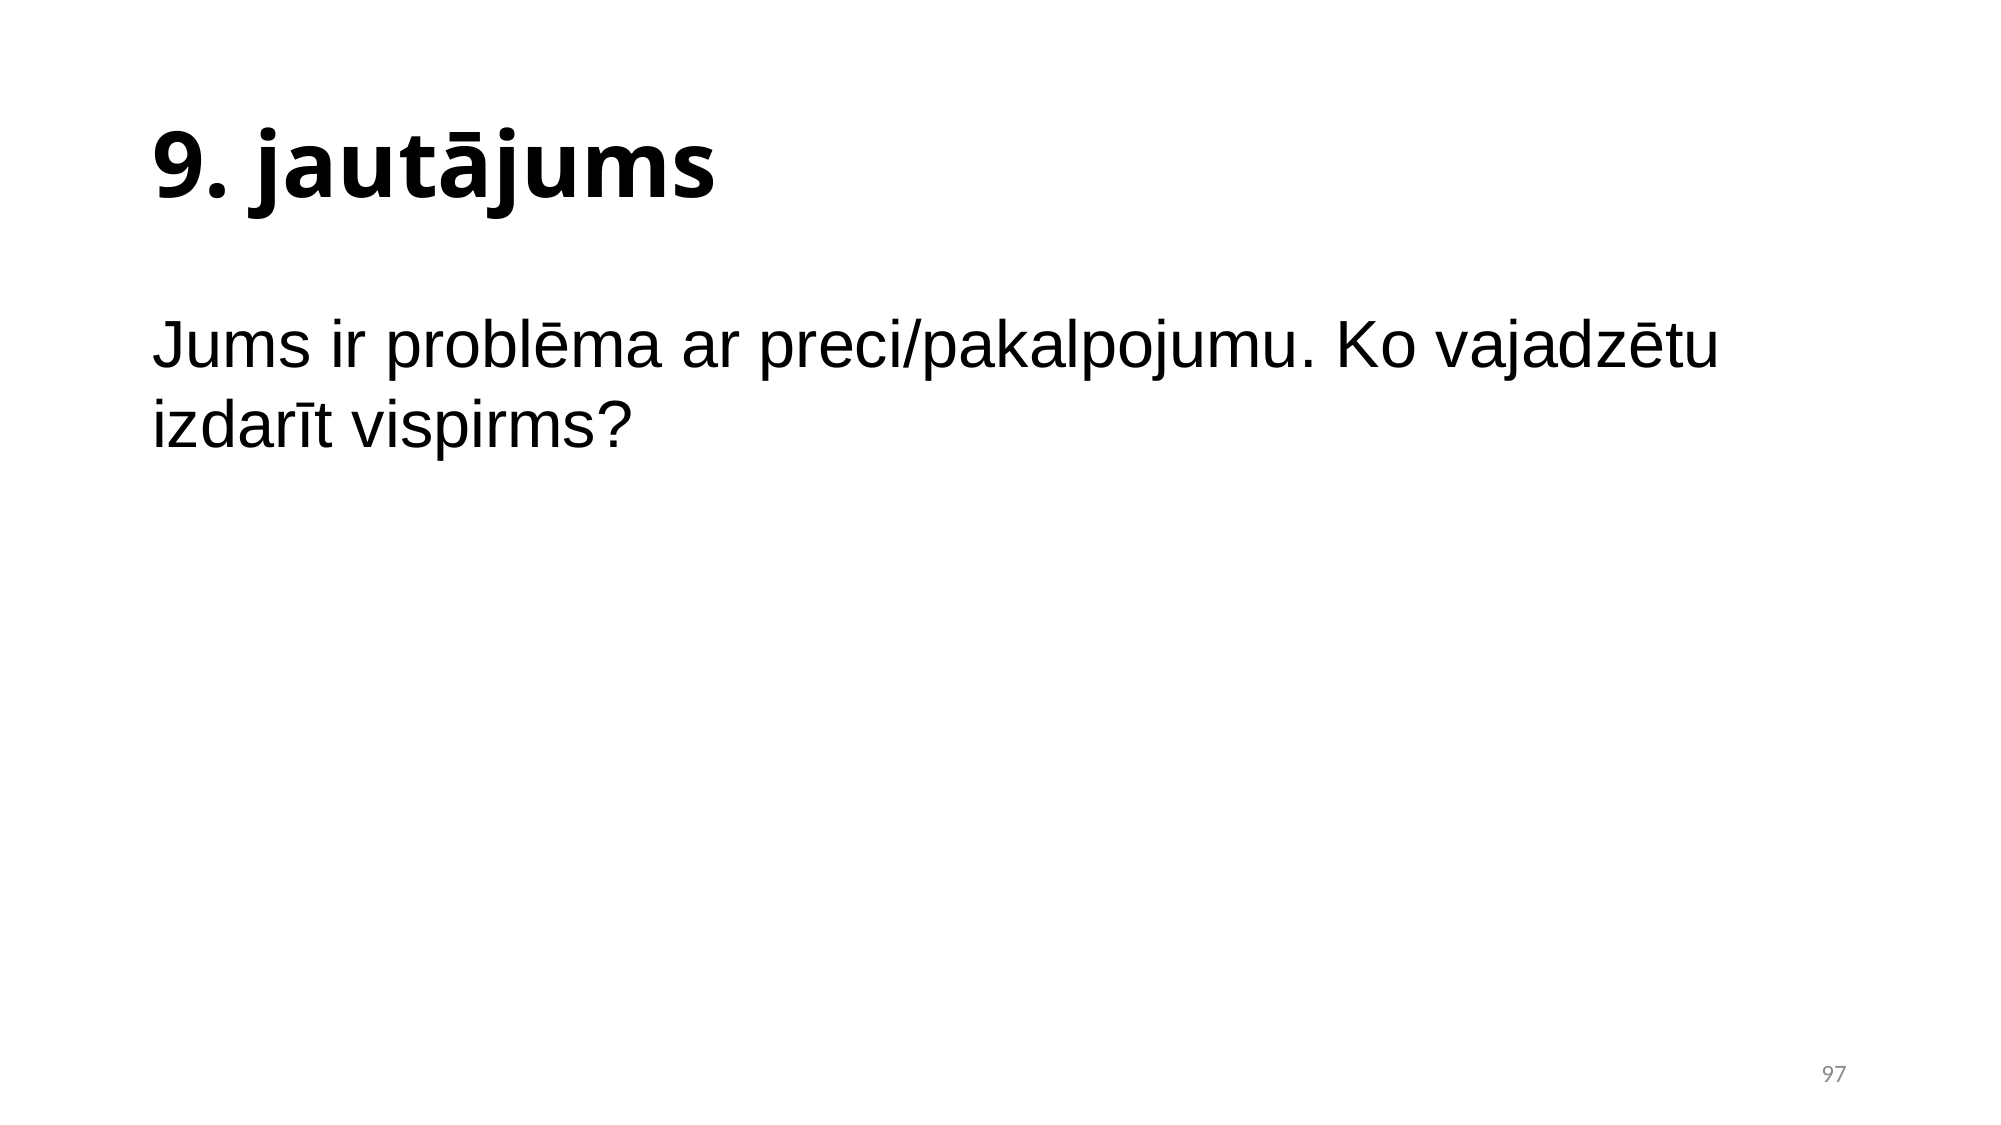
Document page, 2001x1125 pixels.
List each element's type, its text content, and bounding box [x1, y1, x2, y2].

text_box <number> [1412, 1042, 1862, 1102]
text_box 9. jautājums [137, 59, 1862, 277]
text_box Jums ir problēma ar preci/pakalpojumu. Ko vajadzētu izdarīt vispirms? [137, 293, 1862, 1034]
